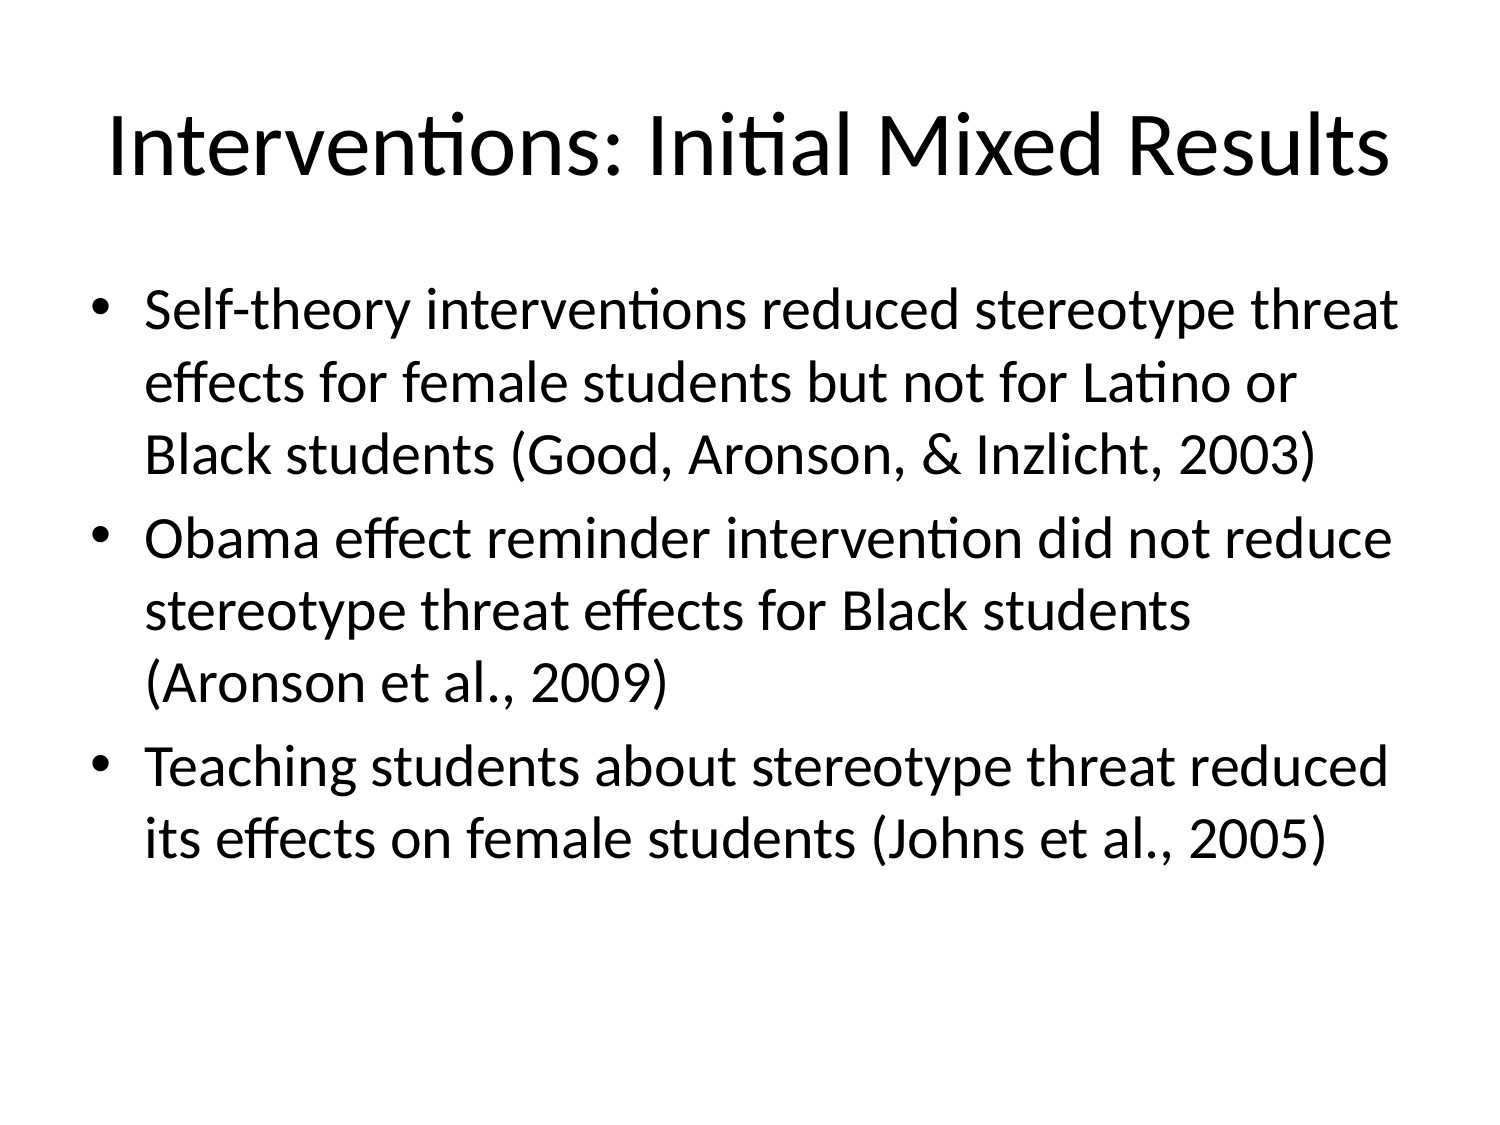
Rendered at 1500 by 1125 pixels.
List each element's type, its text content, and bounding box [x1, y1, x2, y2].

list Self-theory interventions reduced stereotype threat effects for female students but not for Latino or Black students (Good, Aronson, & Inzlicht, 2003) Obama effect reminder intervention did not reduce stereotype threat effects for Black students (Aronson et al., 2009) Teaching students about stereotype threat reduced its effects on female students (Johns et al., 2005) [75, 262, 1425, 1005]
title Interventions: Initial Mixed Results [75, 45, 1425, 233]
